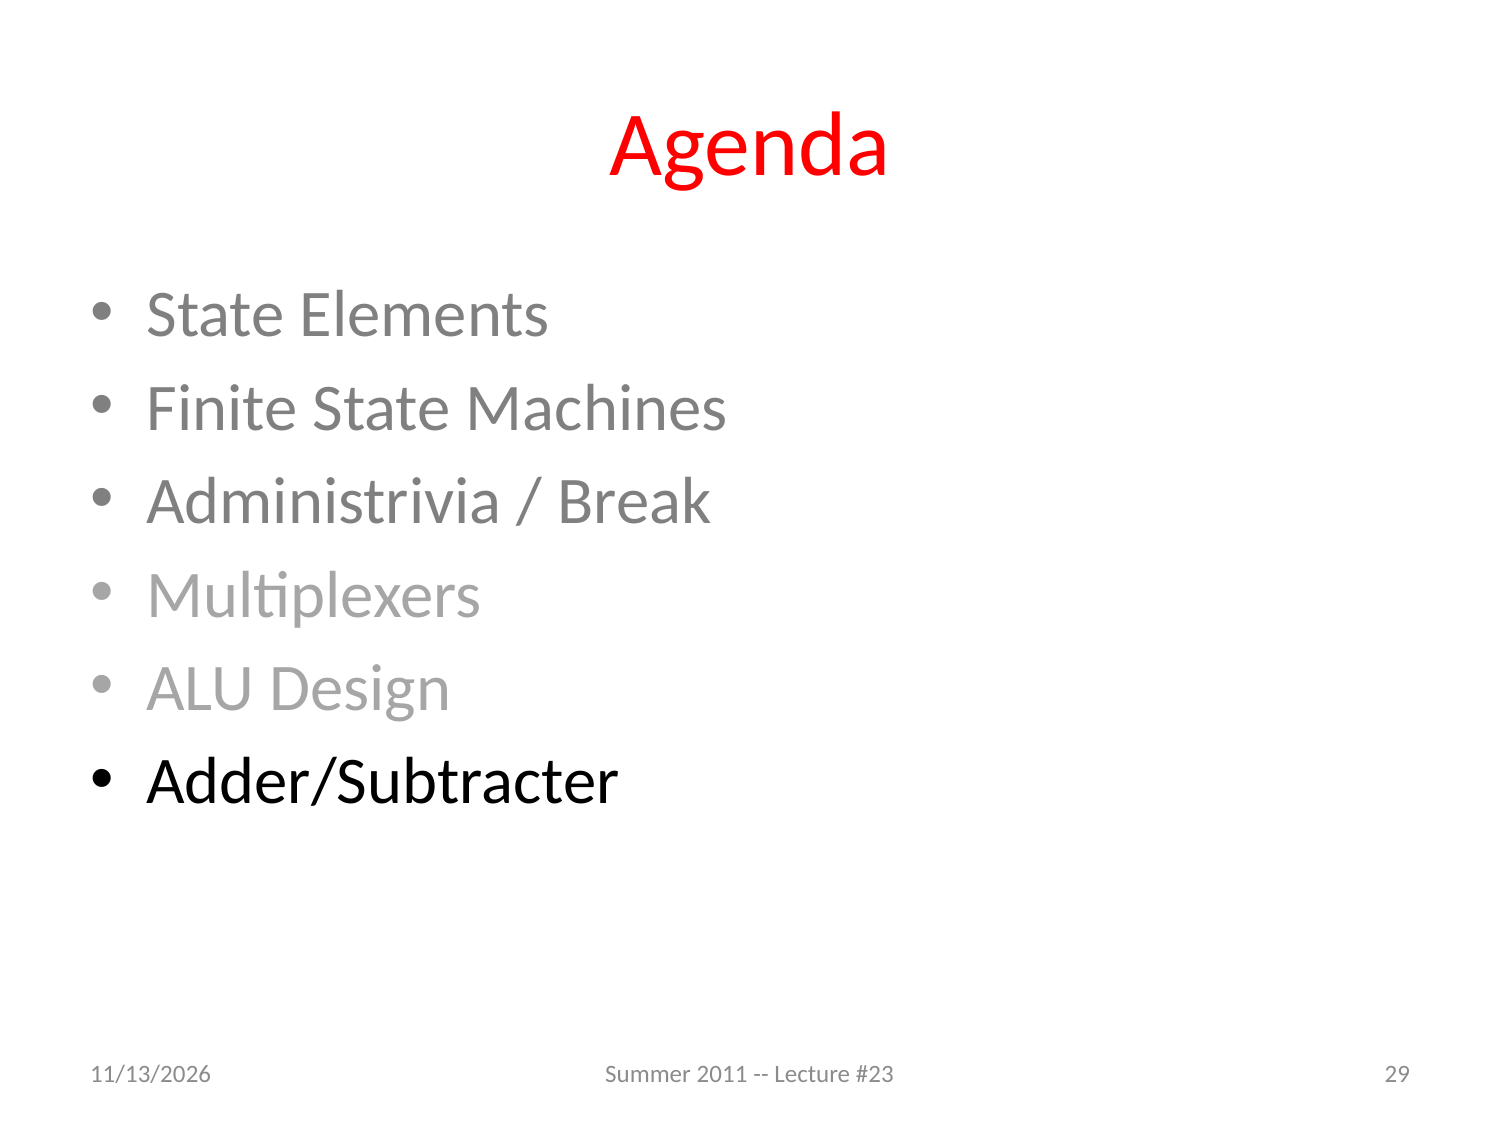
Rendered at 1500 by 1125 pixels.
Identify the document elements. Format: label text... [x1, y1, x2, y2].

list State Elements Finite State Machines Administrivia / Break Multiplexers ALU Design Adder/Subtracter [75, 262, 1425, 1005]
slide_number 29 [1074, 1042, 1425, 1103]
footer Summer 2011 -- Lecture #23 [512, 1042, 988, 1103]
title Agenda [75, 45, 1425, 233]
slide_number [75, 1042, 425, 1103]
